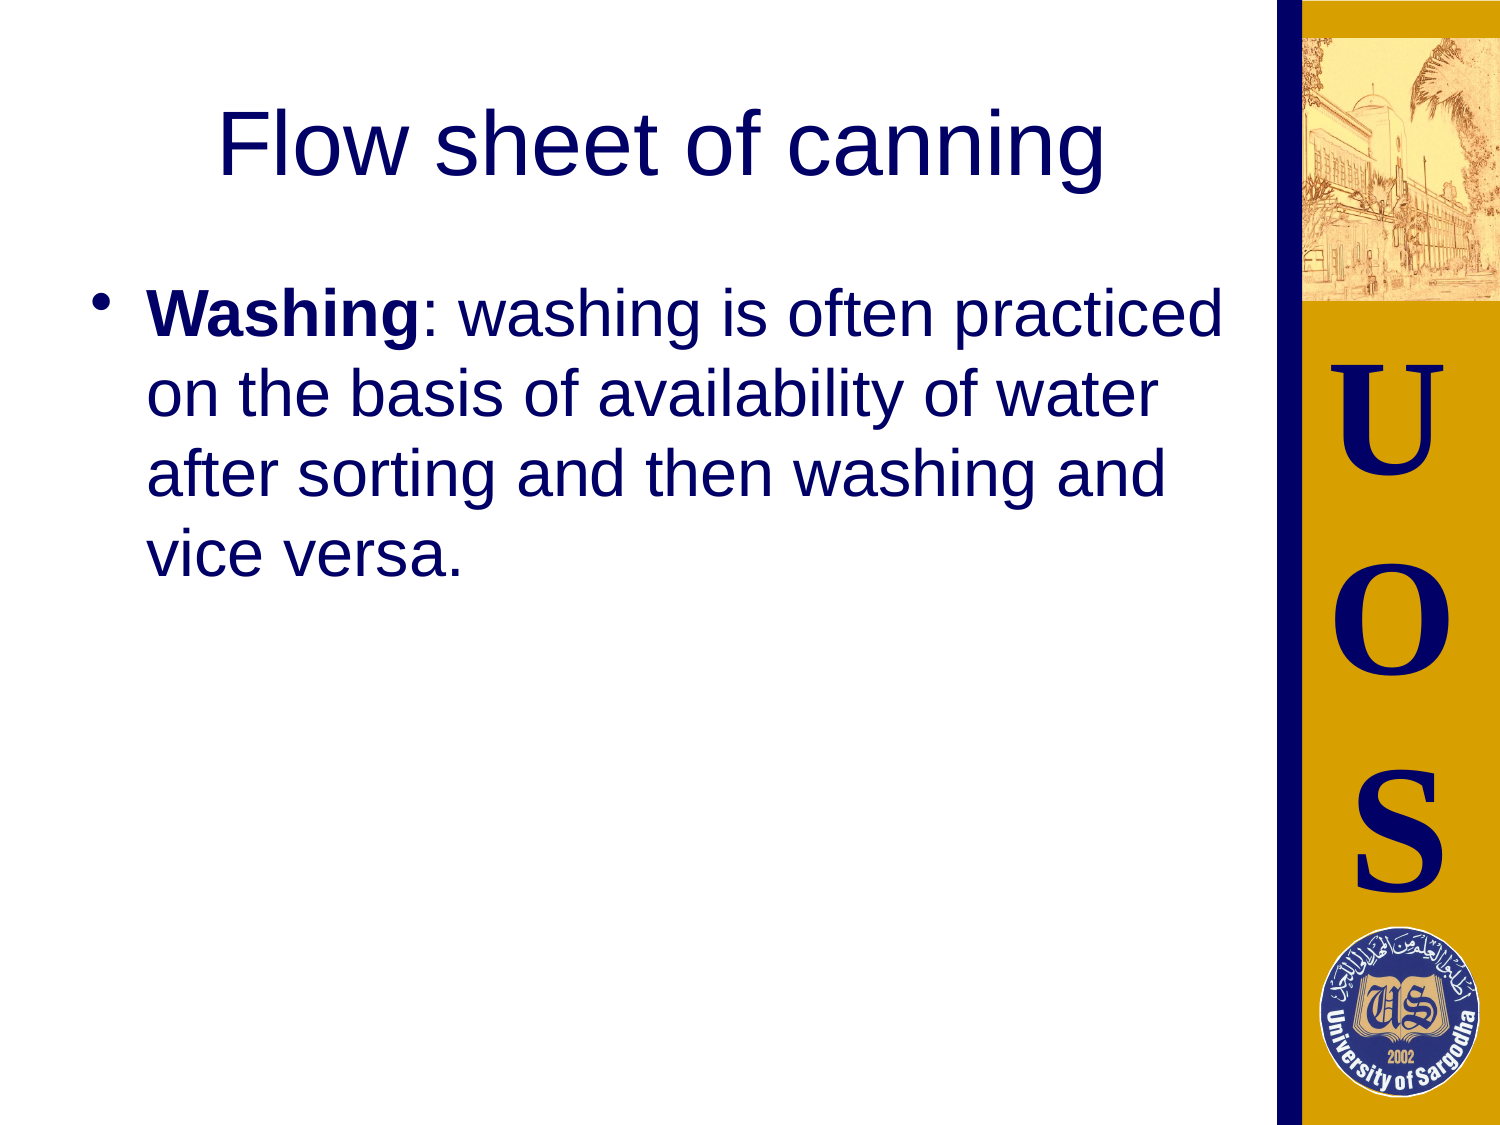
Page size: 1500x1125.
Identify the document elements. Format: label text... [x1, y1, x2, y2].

list Washing: washing is often practiced on the basis of availability of water after sorting and then washing and vice versa. [75, 262, 1250, 1005]
picture [1303, 38, 1500, 301]
title Flow sheet of canning [75, 45, 1250, 233]
